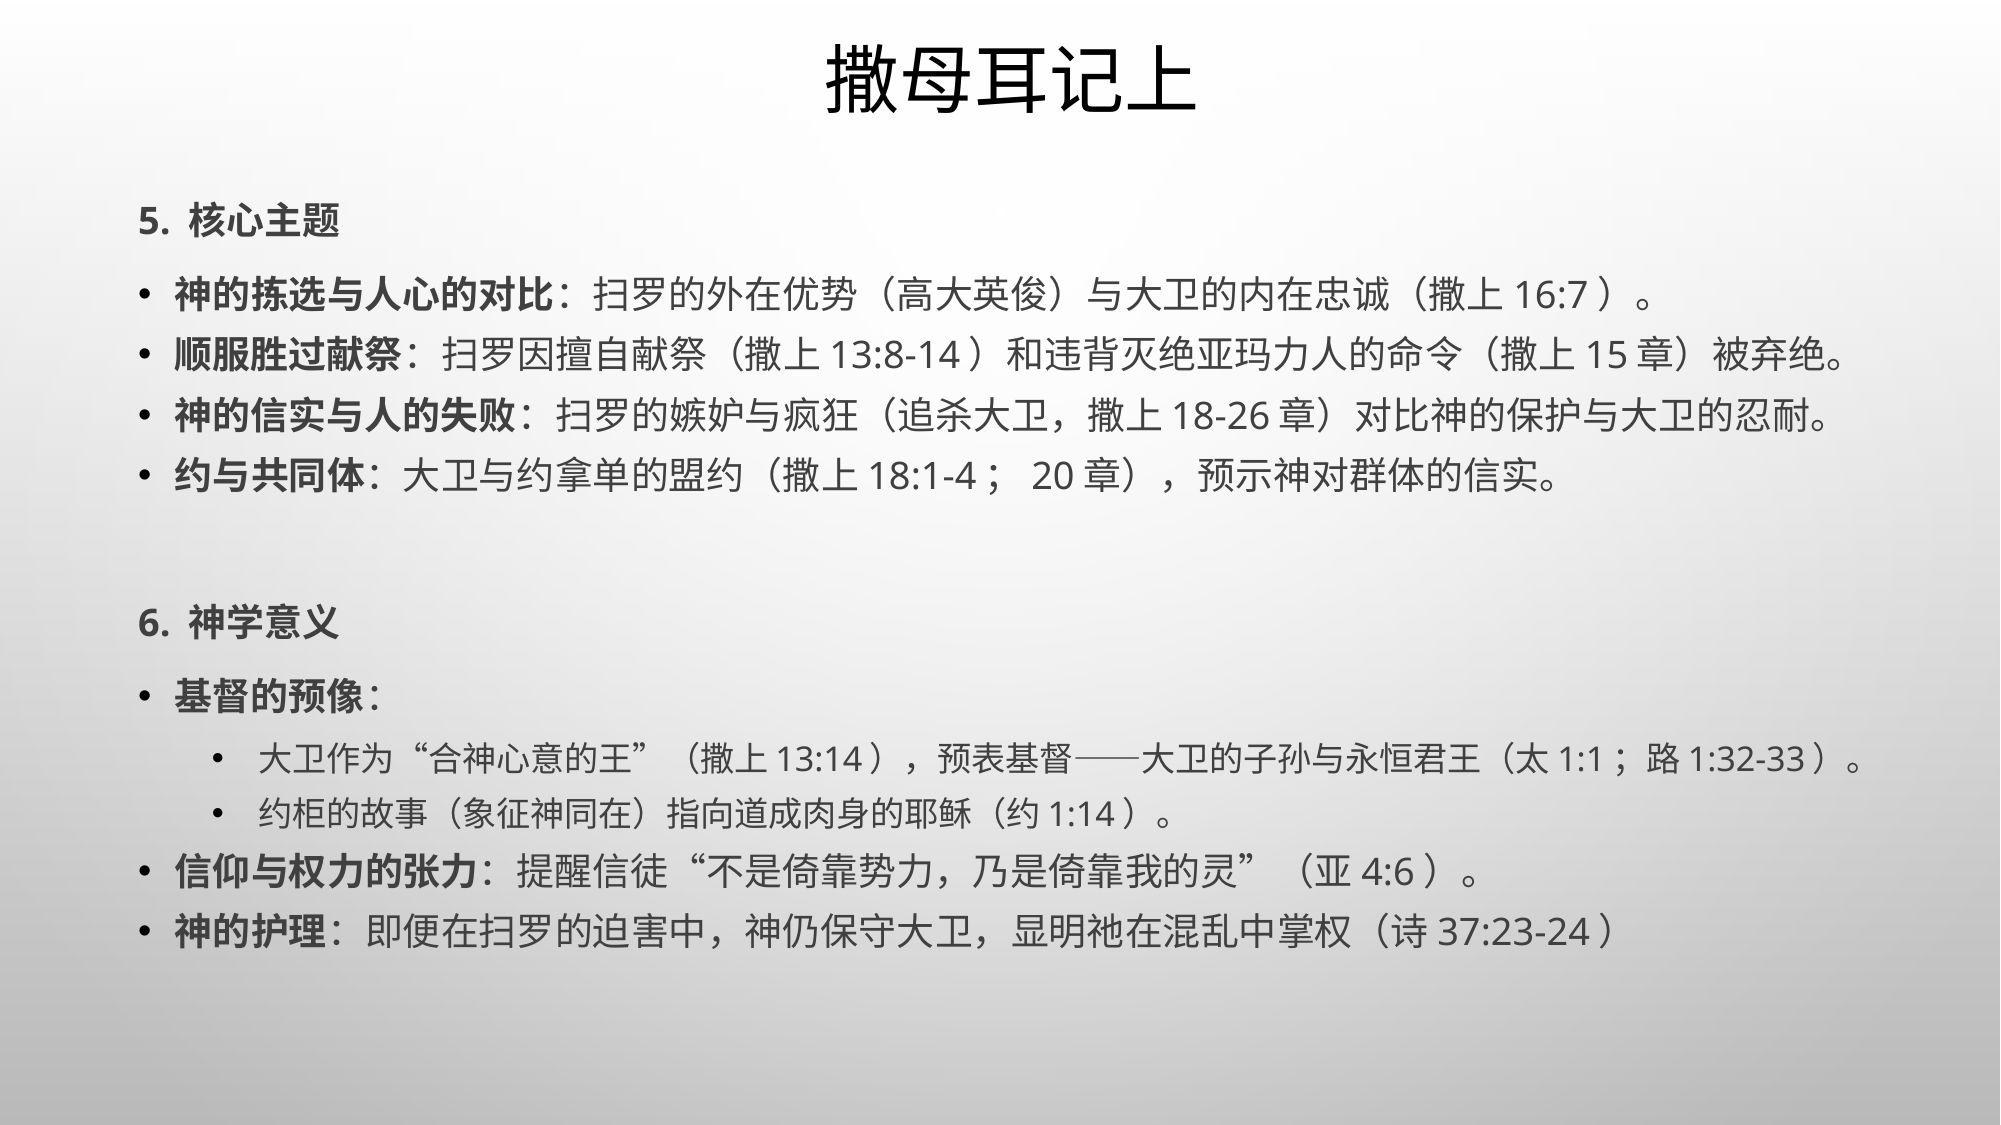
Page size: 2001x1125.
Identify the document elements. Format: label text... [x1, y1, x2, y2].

list 5. 核心主题 神的拣选与人心的对比：扫罗的外在优势（高大英俊）与大卫的内在忠诚（撒上16:7）。 顺服胜过献祭：扫罗因擅自献祭（撒上13:8-14）和违背灭绝亚玛力人的命令（撒上15章）被弃绝。 神的信实与人的失败：扫罗的嫉妒与疯狂（追杀大卫，撒上18-26章）对比神的保护与大卫的忍耐。 约与共同体：大卫与约拿单的盟约（撒上18:1-4；20章），预示神对群体的信实。 6. 神学意义 基督的预像： 大卫作为“合神心意的王”（撒上13:14），预表基督——大卫的子孙与永恒君王（太1:1；路1:32-33）。 约柜的故事（象征神同在）指向道成肉身的耶稣（约1:14）。 信仰与权力的张力：提醒信徒“不是倚靠势力，乃是倚靠我的灵”（亚4:6）。 神的护理：即便在扫罗的迫害中，神仍保守大卫，显明祂在混乱中掌权（诗37:23-24） [123, 180, 1900, 1049]
picture [0, 0, 2000, 1125]
title 撒母耳记上 [162, 0, 1863, 180]
